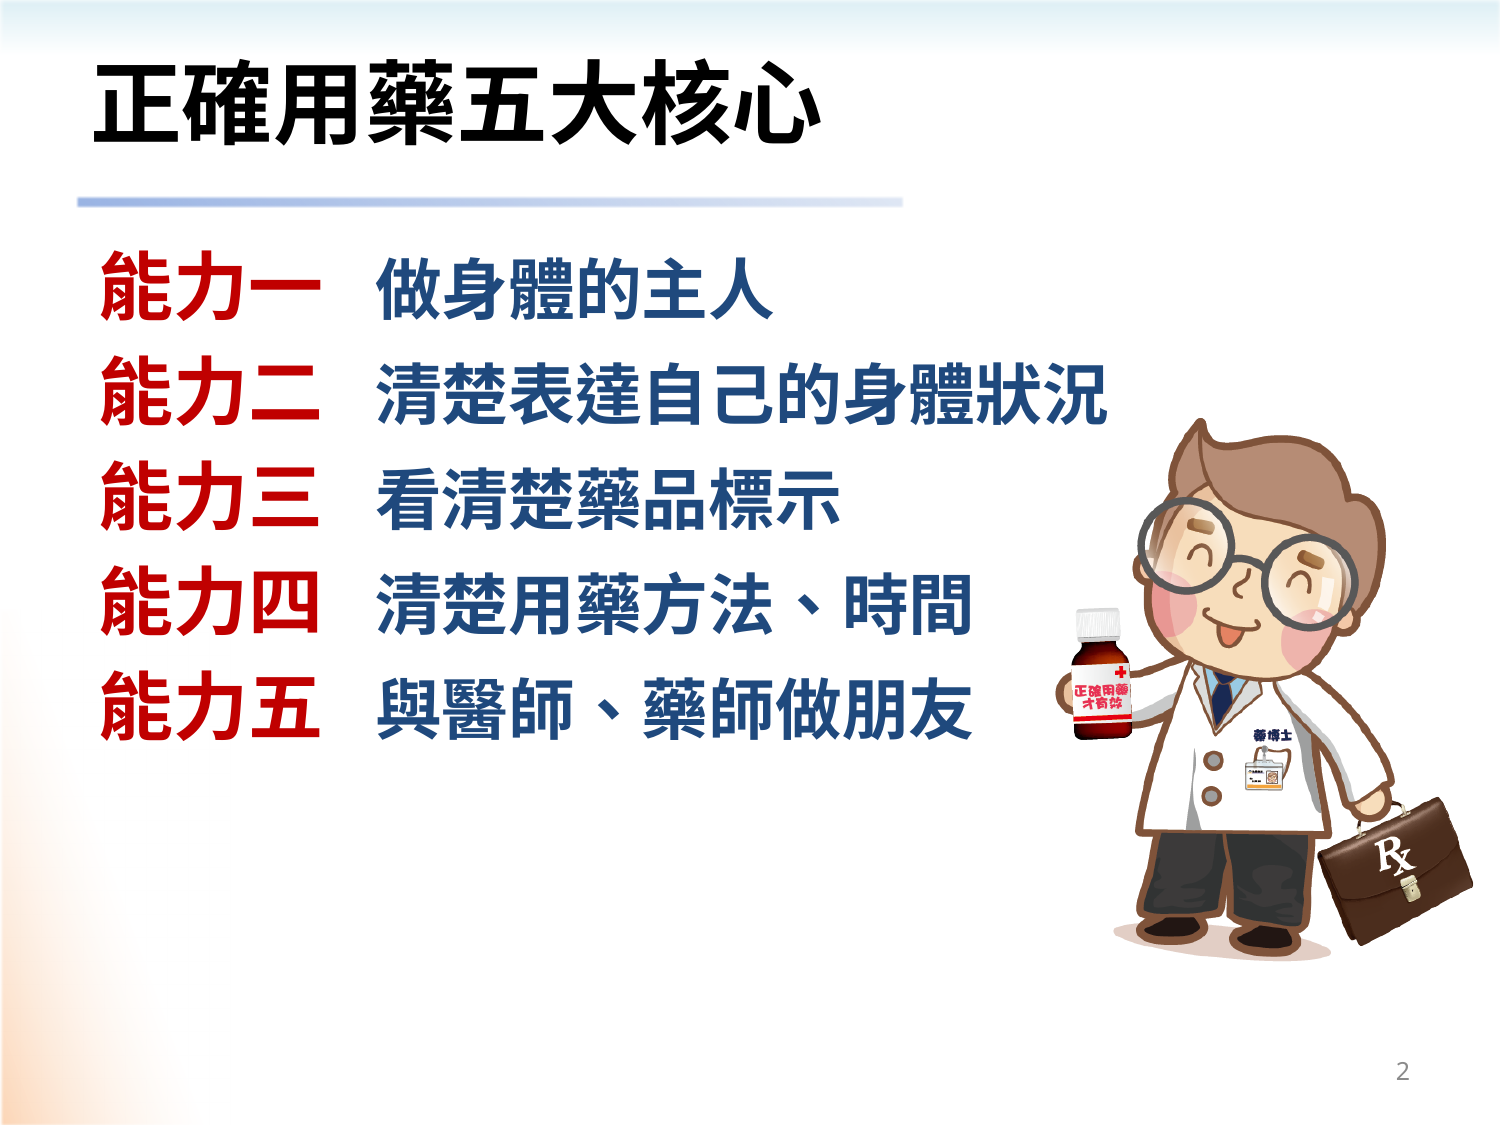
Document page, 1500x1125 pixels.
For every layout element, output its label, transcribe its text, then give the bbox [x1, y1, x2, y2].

list 能力一 做身體的主人 能力二 清楚表達自己的身體狀況 能力三 看清楚藥品標示 能力四 清楚用藥方法、時間 能力五 與醫師、藥師做朋友 [83, 231, 1435, 975]
title 正確用藥五大核心 [74, 7, 1426, 196]
picture [956, 297, 1500, 1092]
